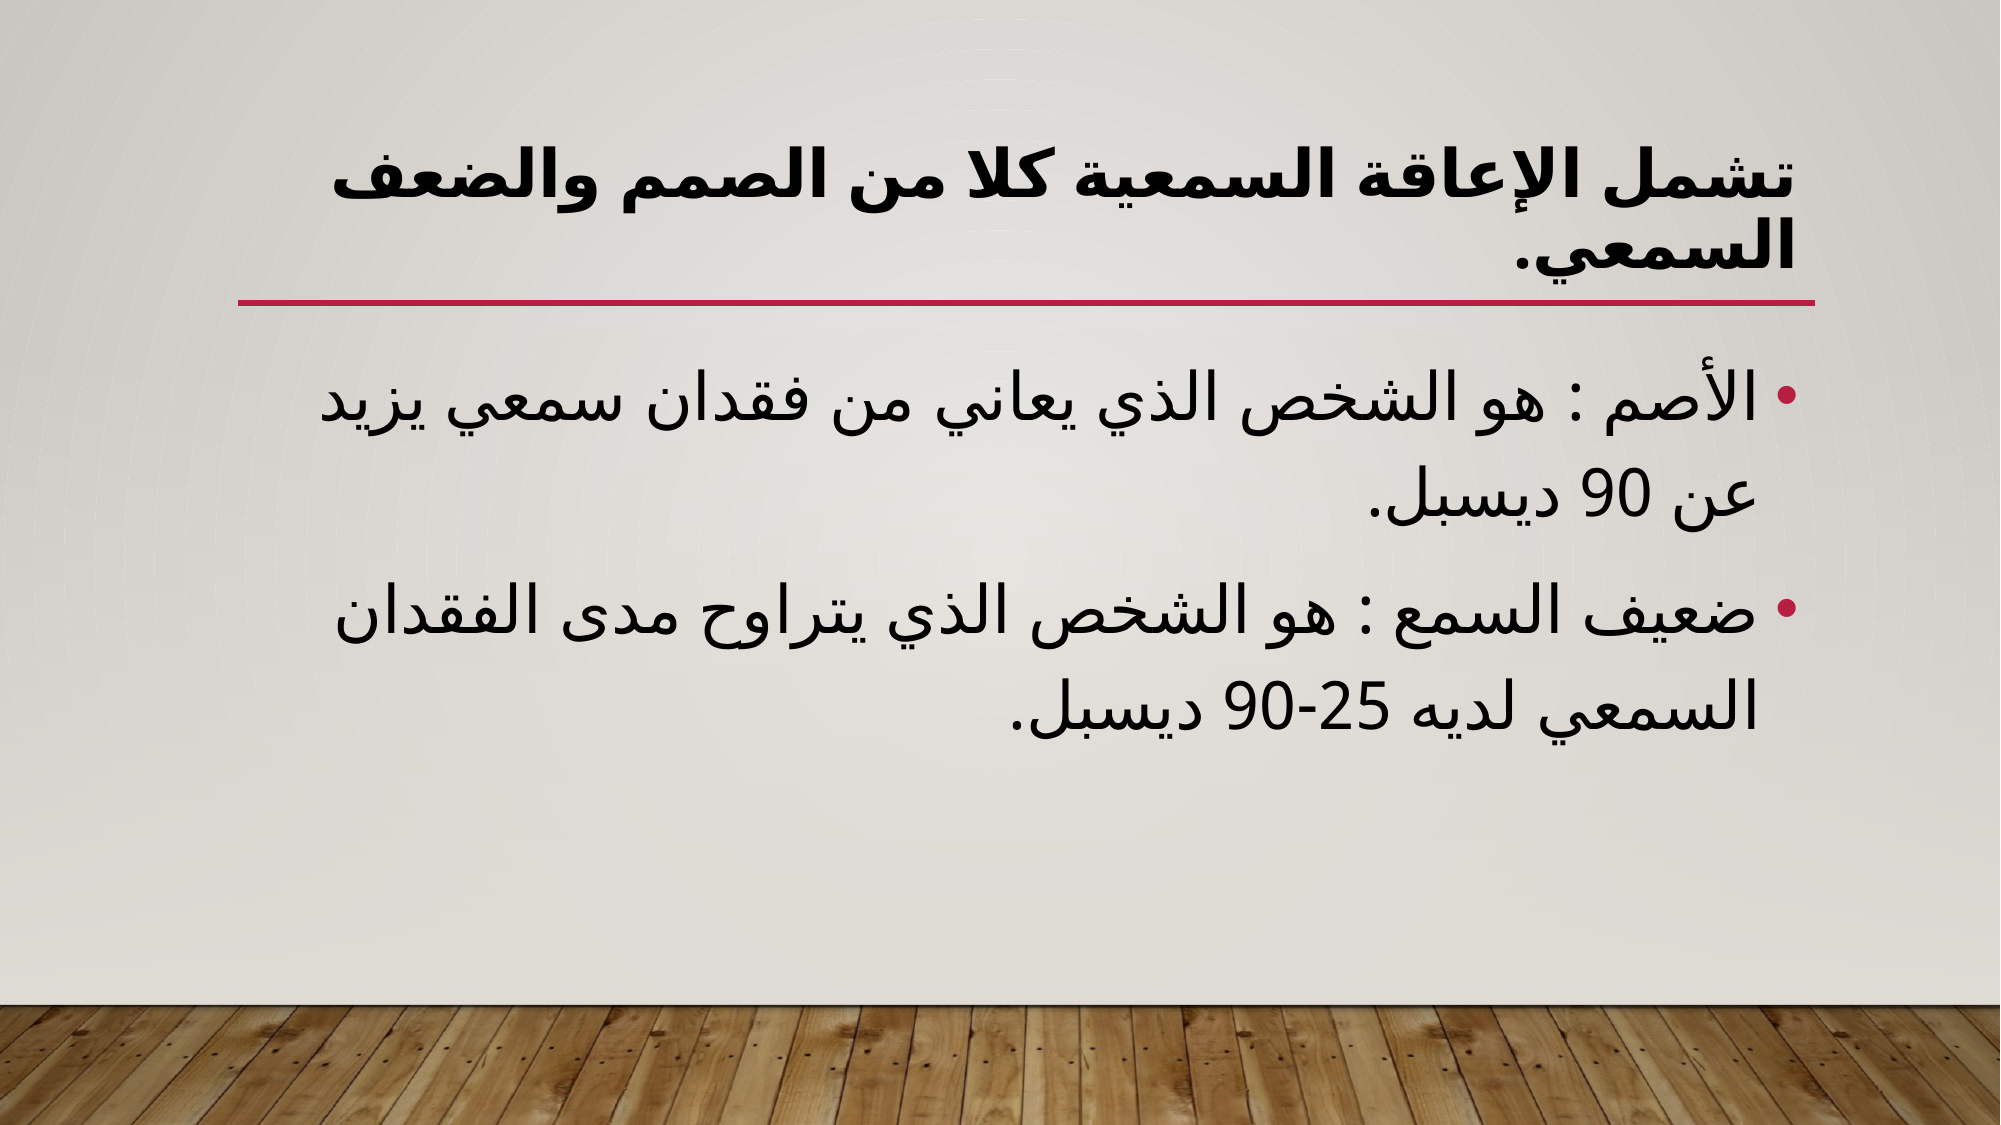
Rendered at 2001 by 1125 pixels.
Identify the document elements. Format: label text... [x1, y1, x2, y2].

picture [0, 1005, 2000, 1125]
title تشمل الإعاقة السمعية كلا من الصمم والضعف السمعي. [238, 131, 1814, 305]
list الأصم : هو الشخص الذي يعاني من فقدان سمعي يزيد عن 90 ديسبل. ضعيف السمع : هو الشخص الذي يتراوح مدى الفقدان السمعي لديه 25-90 ديسبل. [238, 330, 1814, 897]
